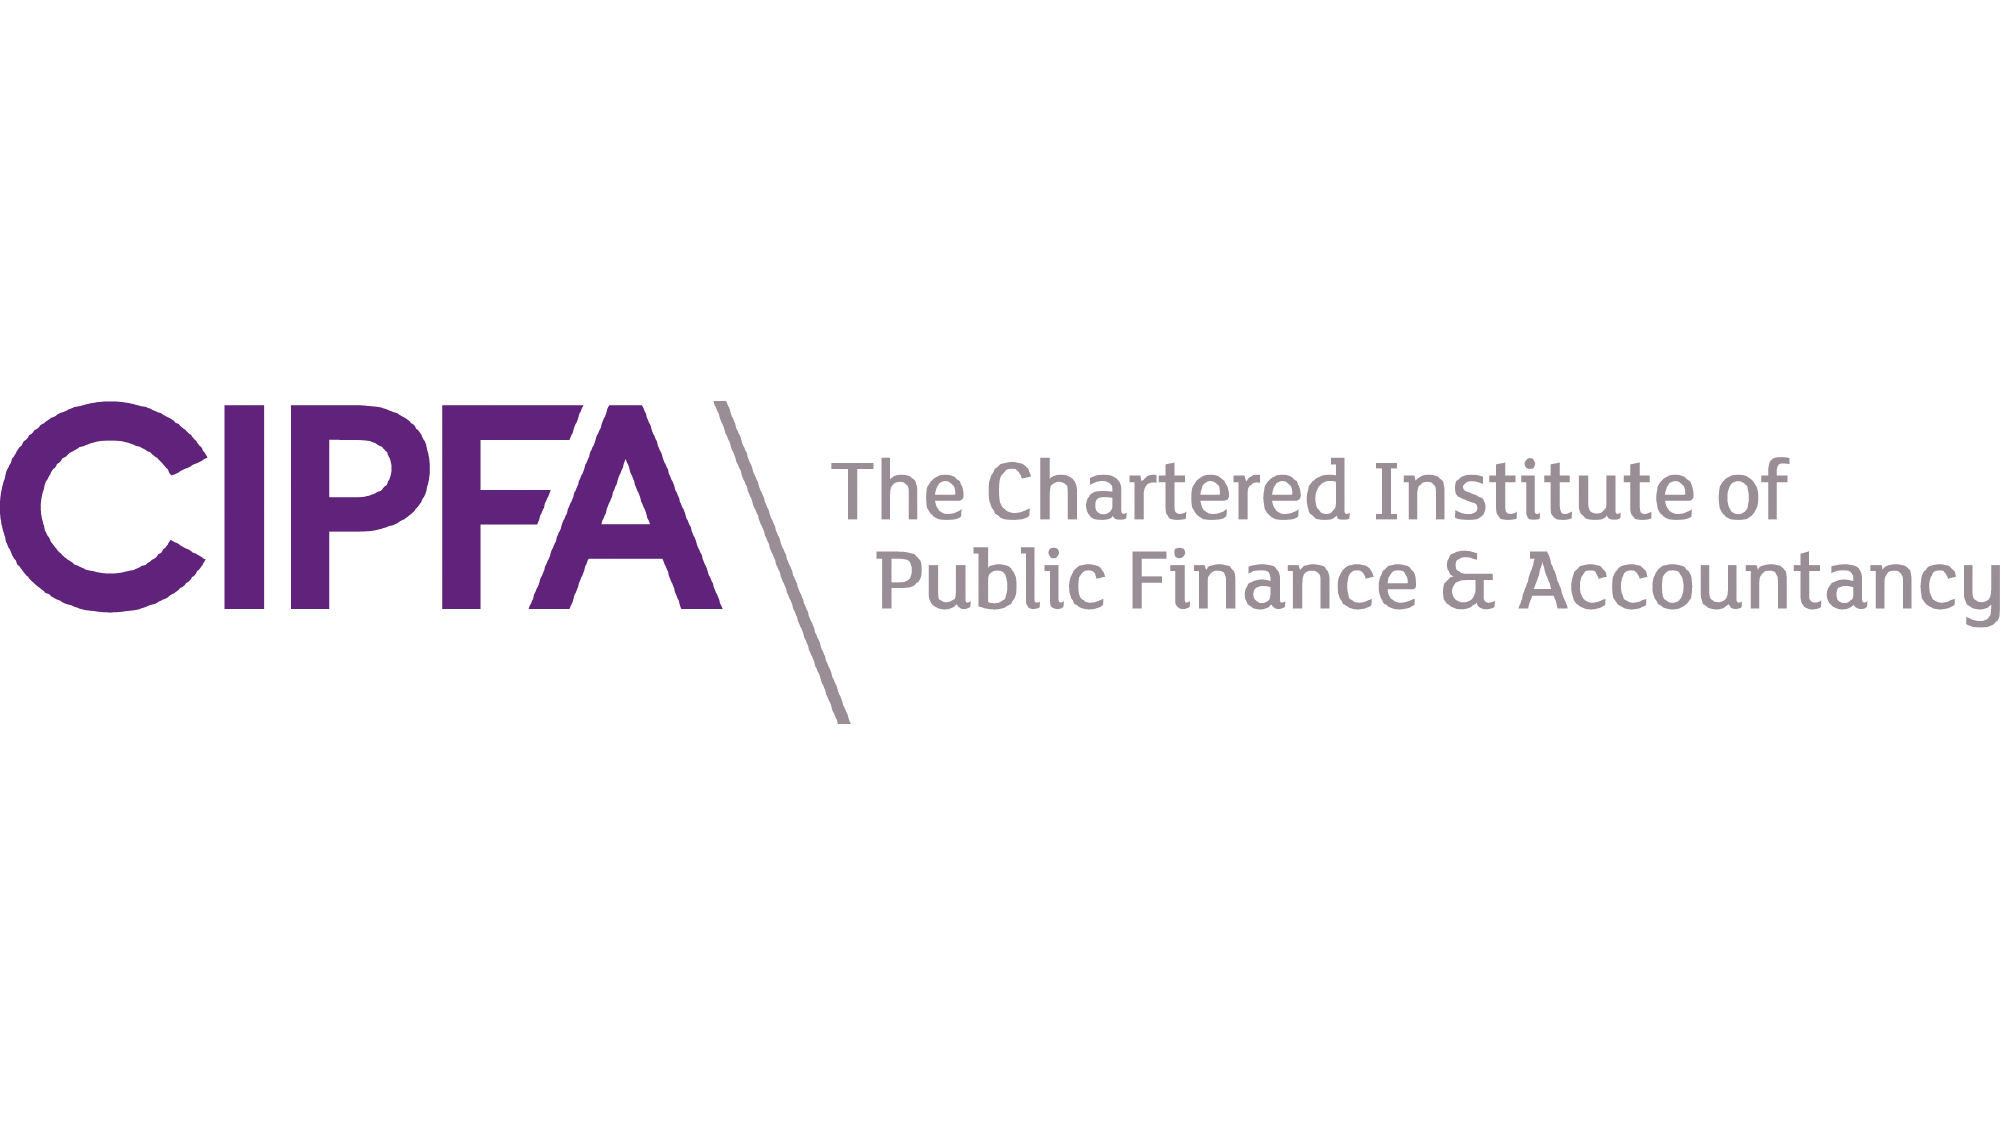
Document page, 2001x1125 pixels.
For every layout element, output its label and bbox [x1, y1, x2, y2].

picture [0, 401, 2000, 724]
